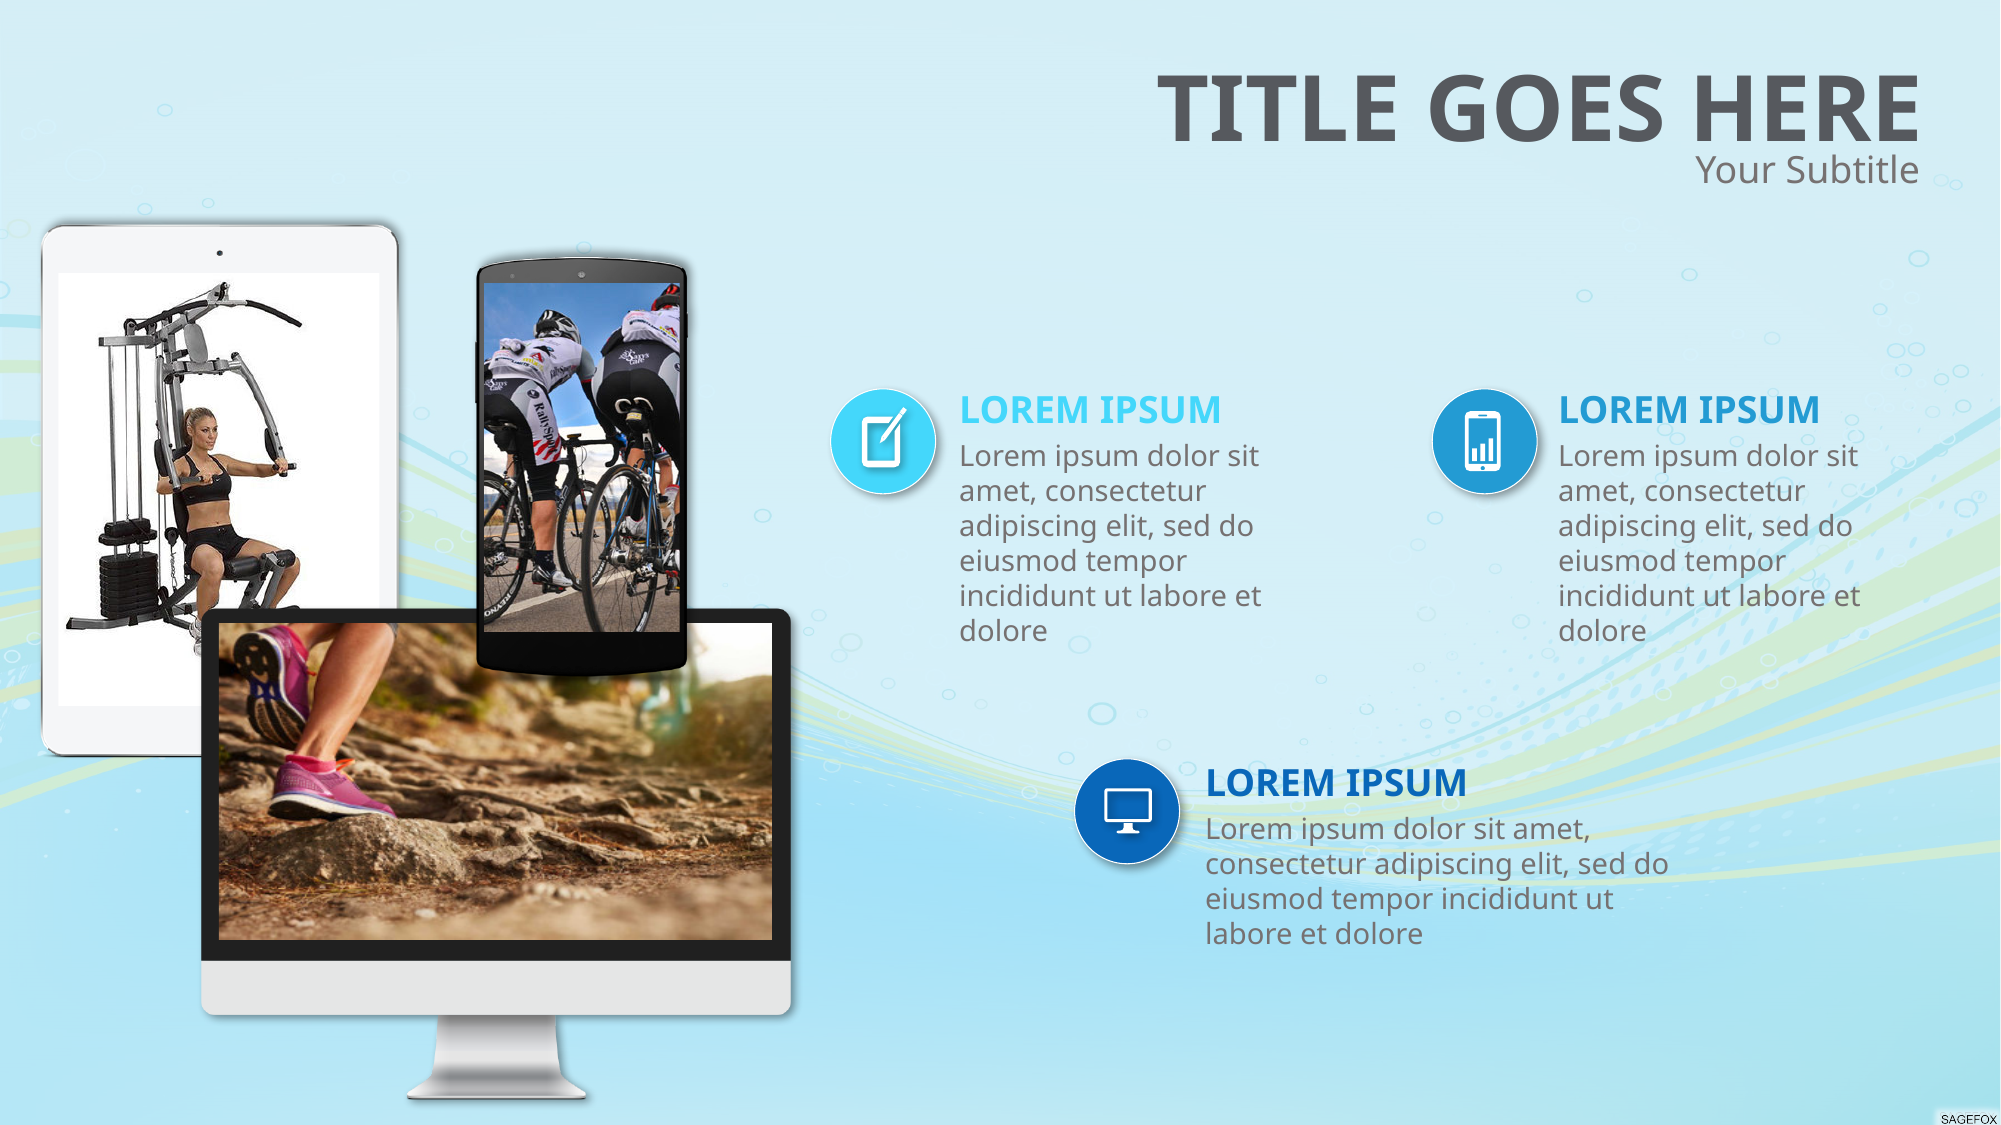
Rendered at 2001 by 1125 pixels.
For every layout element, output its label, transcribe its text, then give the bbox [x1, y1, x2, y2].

text_box [861, 407, 907, 468]
picture [1938, 1114, 1999, 1125]
text_box [1073, 757, 1181, 865]
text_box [1464, 411, 1501, 472]
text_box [1035, 42, 1939, 199]
text_box LOREM IPSUM Lorem ipsum dolor sit amet, consectetur adipiscing elit, sed do eiusmod tempor incididunt ut labore et dolore [949, 381, 1295, 653]
text_box [1431, 387, 1539, 495]
text_box LOREM IPSUM Lorem ipsum dolor sit amet, consectetur adipiscing elit, sed do eiusmod tempor incididunt ut labore et dolore [1548, 381, 1894, 653]
text_box [829, 387, 937, 495]
picture [0, 205, 815, 1124]
text_box [1104, 788, 1152, 834]
text_box LOREM IPSUM Lorem ipsum dolor sit amet, consectetur adipiscing elit, sed do eiusmod tempor incididunt ut labore et dolore [1194, 754, 1705, 955]
